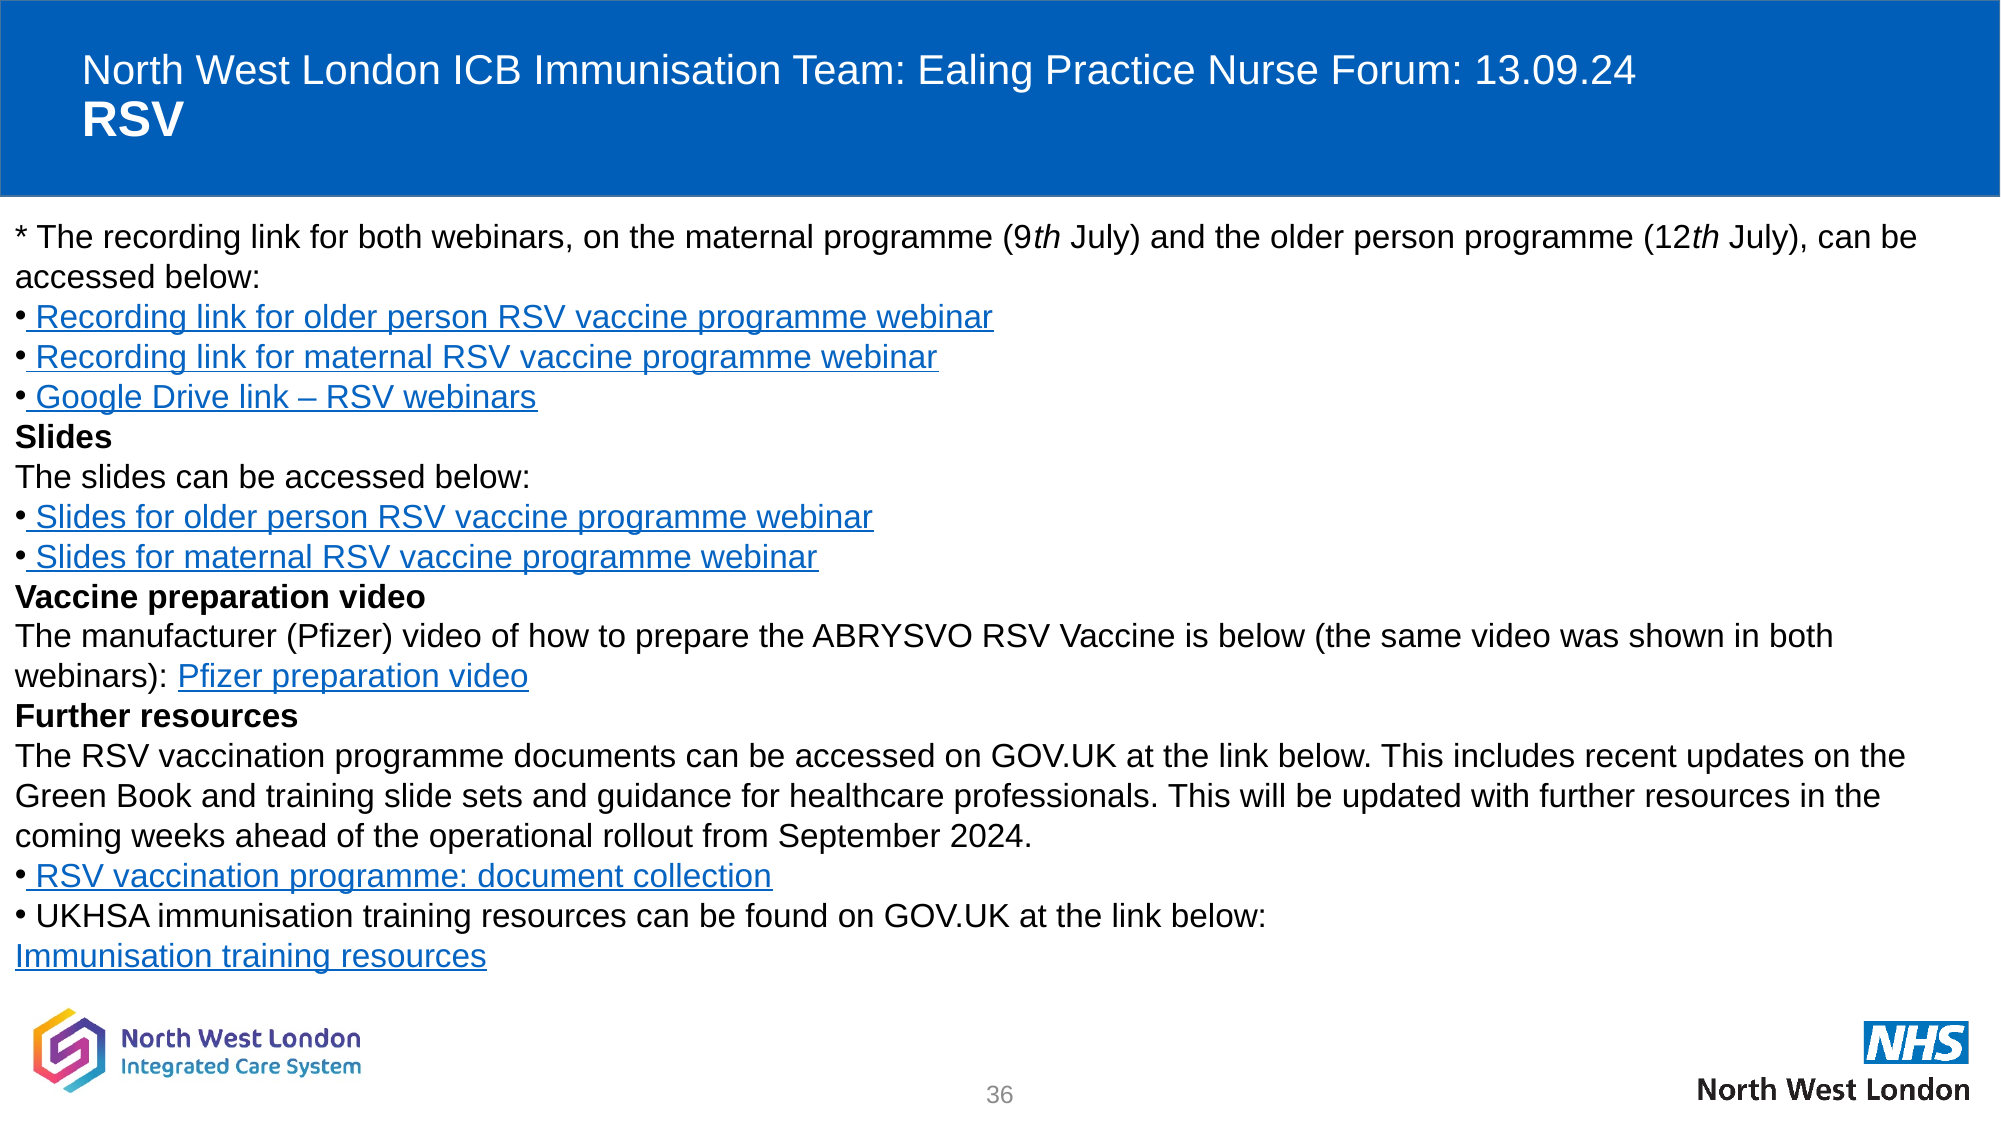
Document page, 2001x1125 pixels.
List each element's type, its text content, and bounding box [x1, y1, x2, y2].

picture [31, 995, 363, 1106]
text_box * The recording link for both webinars, on the maternal programme (9th July) and the older person programme (12th July), can be accessed below: Recording link for older person RSV vaccine programme webinar Recording link for maternal RSV vaccine programme webinar Google Drive link – RSV webinars Slides The slides can be accessed below: Slides for older person RSV vaccine programme webinar Slides for maternal RSV vaccine programme webinar Vaccine preparation video The manufacturer (Pfizer) video of how to prepare the ABRYSVO RSV Vaccine is below (the same video was shown in both webinars): Pfizer preparation video Further resources The RSV vaccination programme documents can be accessed on GOV.UK at the link below. This includes recent updates on the Green Book and training slide sets and guidance for healthcare professionals. This will be updated with further resources in the coming weeks ahead of the operational rollout from September 2024. RSV vaccination programme: document collection UKHSA immunisation training resources can be found on GOV.UK at the link below: Immunisation training resources [0, 208, 2000, 982]
picture [1696, 1021, 1971, 1107]
slide_number 36 [774, 1063, 1225, 1124]
title North West London ICB Immunisation Team: Ealing Practice Nurse Forum: 13.09.24 RSV [66, 53, 1934, 143]
